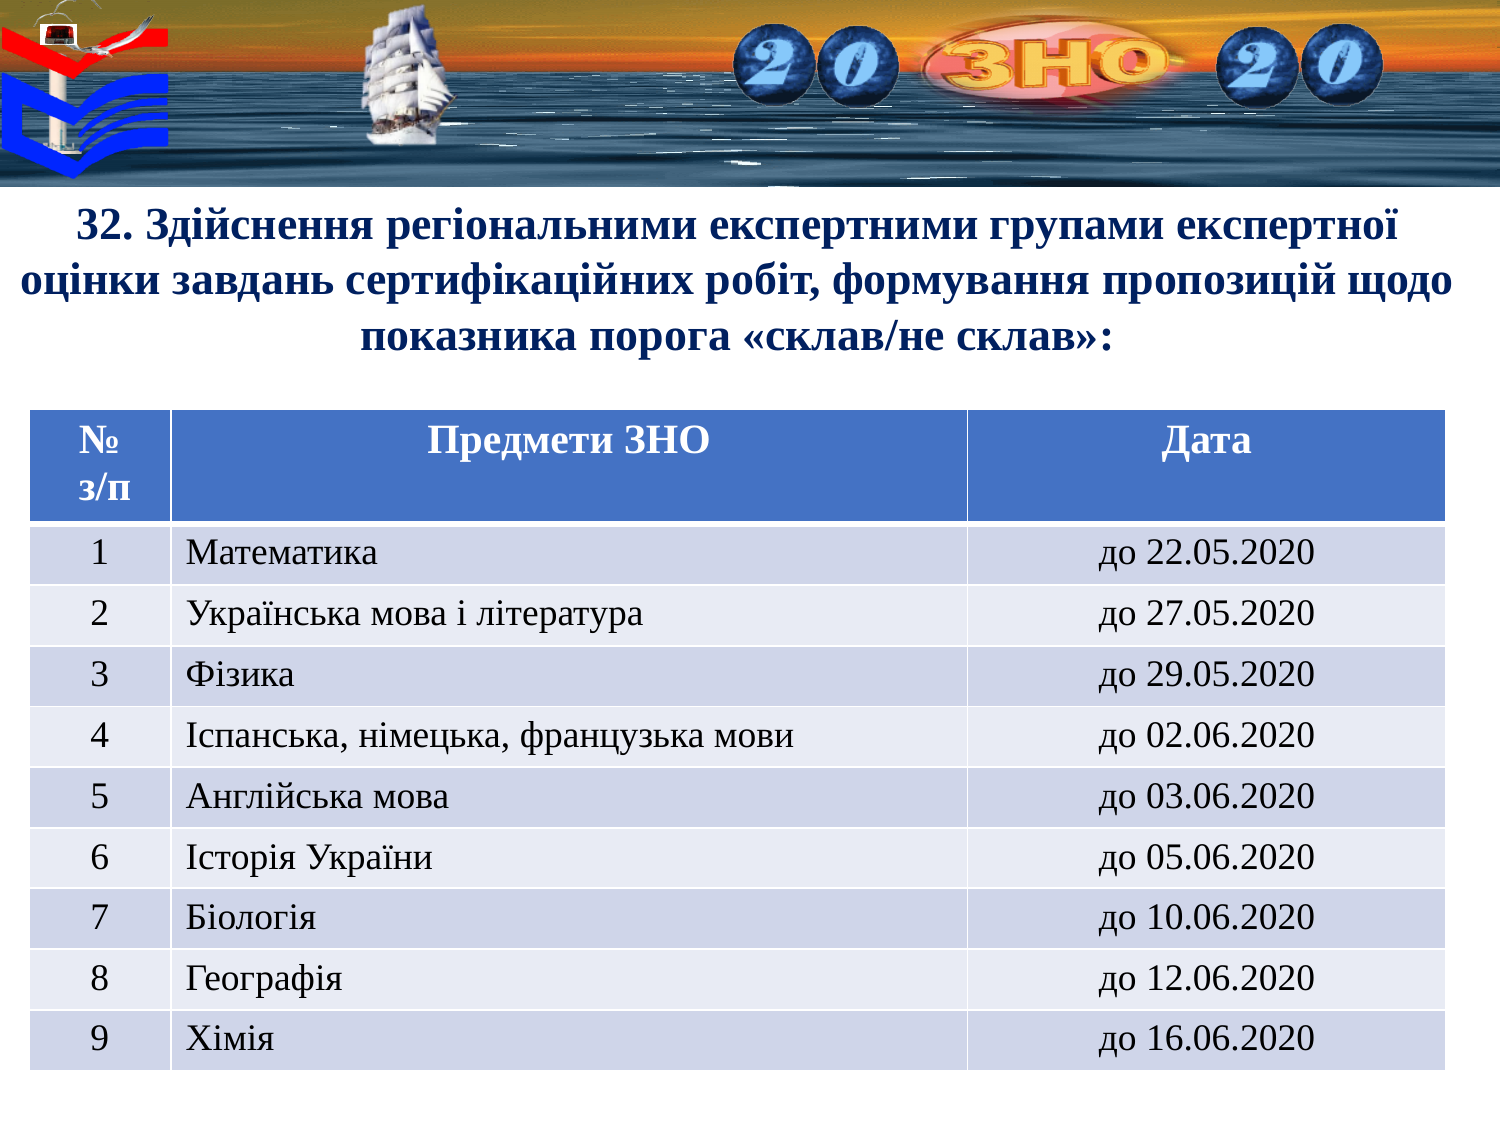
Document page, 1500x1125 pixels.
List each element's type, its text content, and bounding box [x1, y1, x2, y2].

table_cell 3 [30, 647, 170, 706]
table_cell до 05.06.2020 [968, 829, 1445, 887]
table_header Предмети ЗНО [172, 410, 967, 521]
table_cell до 03.06.2020 [968, 768, 1445, 827]
table_cell до 29.05.2020 [968, 647, 1445, 706]
table_header Дата [968, 410, 1445, 521]
table_cell Біологія [172, 889, 967, 948]
table_cell до 16.06.2020 [968, 1011, 1445, 1070]
picture [0, 0, 1500, 187]
table_cell 7 [30, 889, 170, 948]
table_cell Математика [172, 527, 967, 584]
table_cell 5 [30, 768, 170, 827]
table_cell 9 [30, 1011, 170, 1070]
table_cell 1 [30, 527, 170, 584]
table_cell до 10.06.2020 [968, 889, 1445, 948]
table_cell до 02.06.2020 [968, 707, 1445, 766]
table_cell Географія [172, 950, 967, 1009]
table_cell Англійська мова [172, 768, 967, 827]
table_cell до 12.06.2020 [968, 950, 1445, 1009]
table_cell 6 [30, 829, 170, 887]
table_cell до 27.05.2020 [968, 586, 1445, 645]
table_cell Іспанська, німецька, французька мови [172, 707, 967, 766]
table_cell 8 [30, 950, 170, 1009]
table_cell Історія України [172, 829, 967, 887]
text_box 32. Здійснення регіональними експертними групами експертної оцінки завдань сертифікаційних робіт, формування пропозицій щодо показника порога «склав/не склав»: [0, 187, 1478, 367]
table_cell 4 [30, 707, 170, 766]
table_cell 2 [30, 586, 170, 645]
table_cell Хімія [172, 1011, 967, 1070]
table_cell до 22.05.2020 [968, 527, 1445, 584]
table_cell Українська мова і література [172, 586, 967, 645]
table_header № з/п [30, 410, 170, 521]
table_cell Фізика [172, 647, 967, 706]
